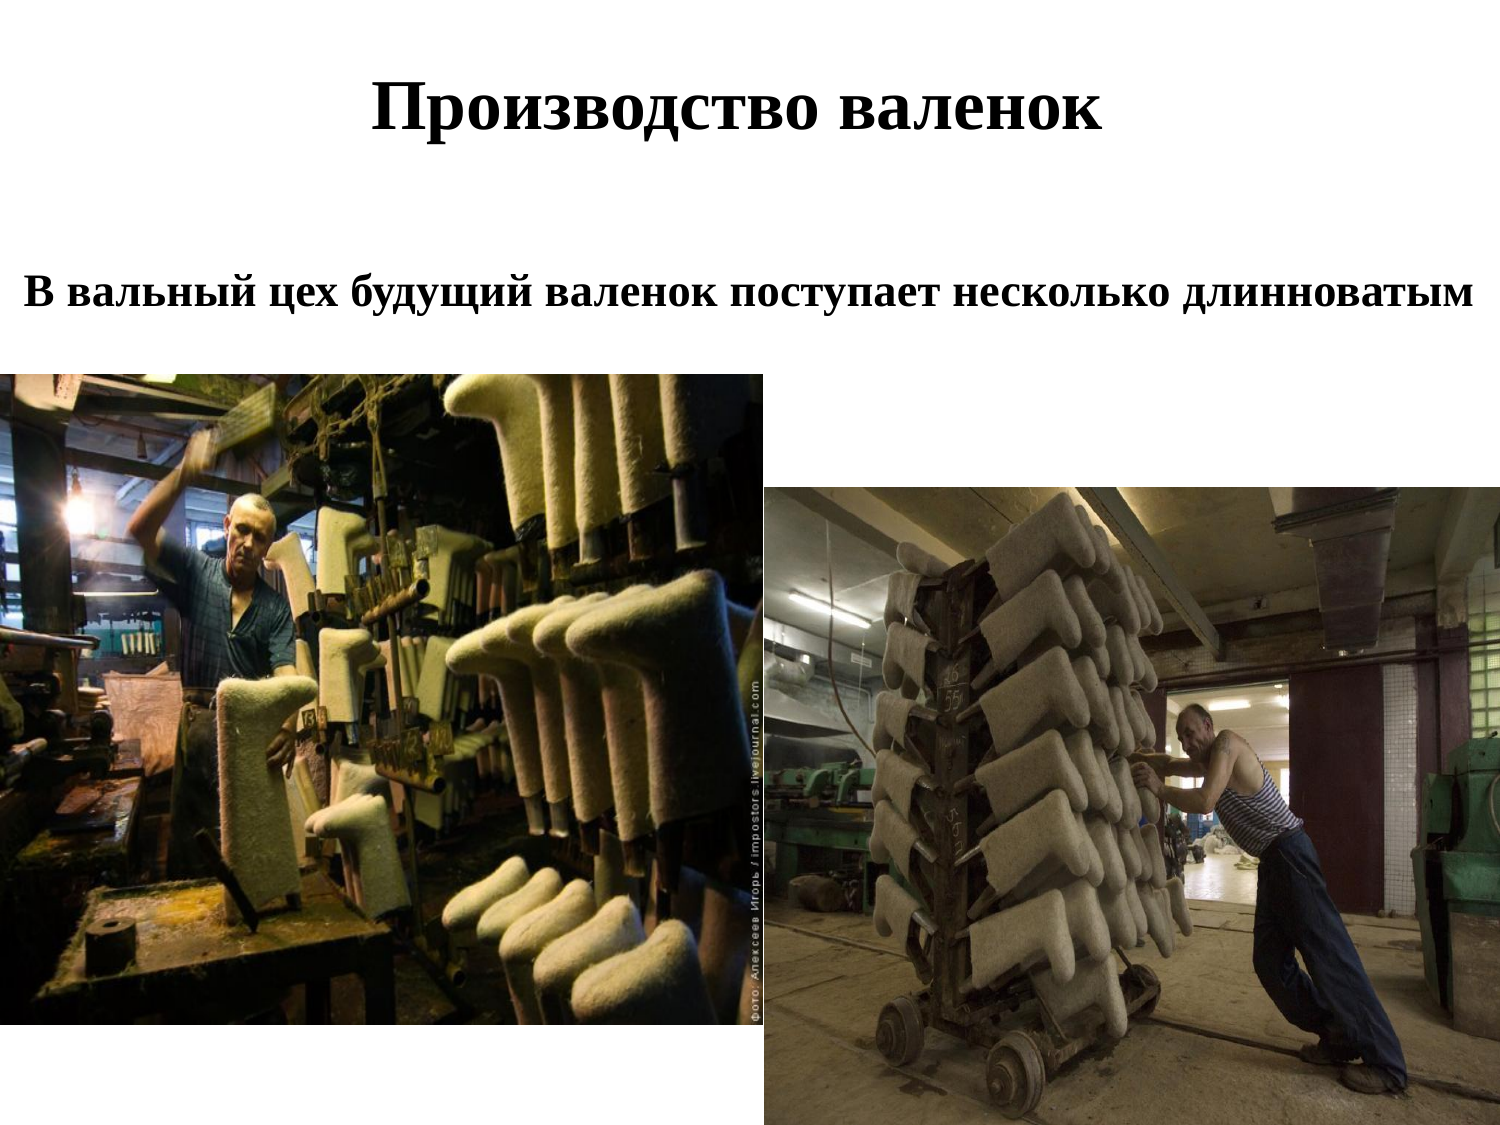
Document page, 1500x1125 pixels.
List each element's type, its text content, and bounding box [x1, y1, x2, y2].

title Производство валенок [62, 50, 1413, 187]
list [764, 487, 1500, 1125]
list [0, 374, 764, 1026]
list В вальный цех будущий валенок поступает несколько длинноватым [0, 187, 1500, 357]
